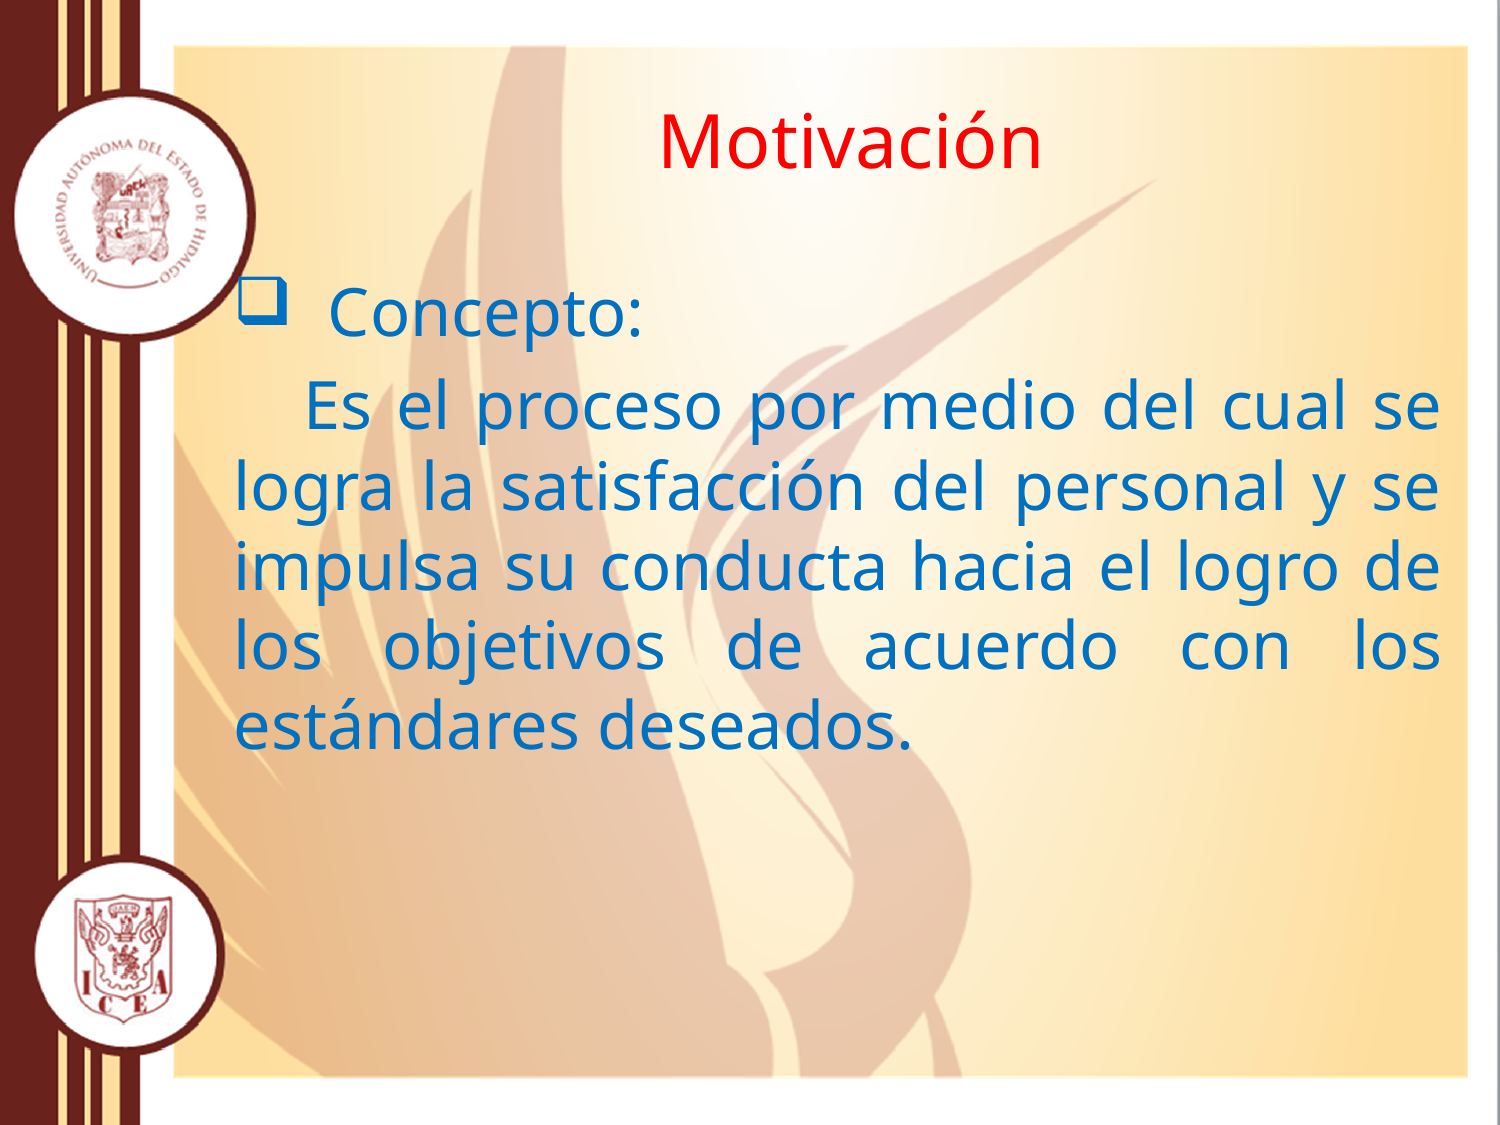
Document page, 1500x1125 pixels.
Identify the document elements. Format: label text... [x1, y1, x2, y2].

title Motivación [277, 45, 1425, 233]
picture [0, 0, 1500, 1125]
list Concepto: Es el proceso por medio del cual se logra la satisfacción del personal y se impulsa su conducta hacia el logro de los objetivos de acuerdo con los estándares deseados. [218, 262, 1459, 1005]
